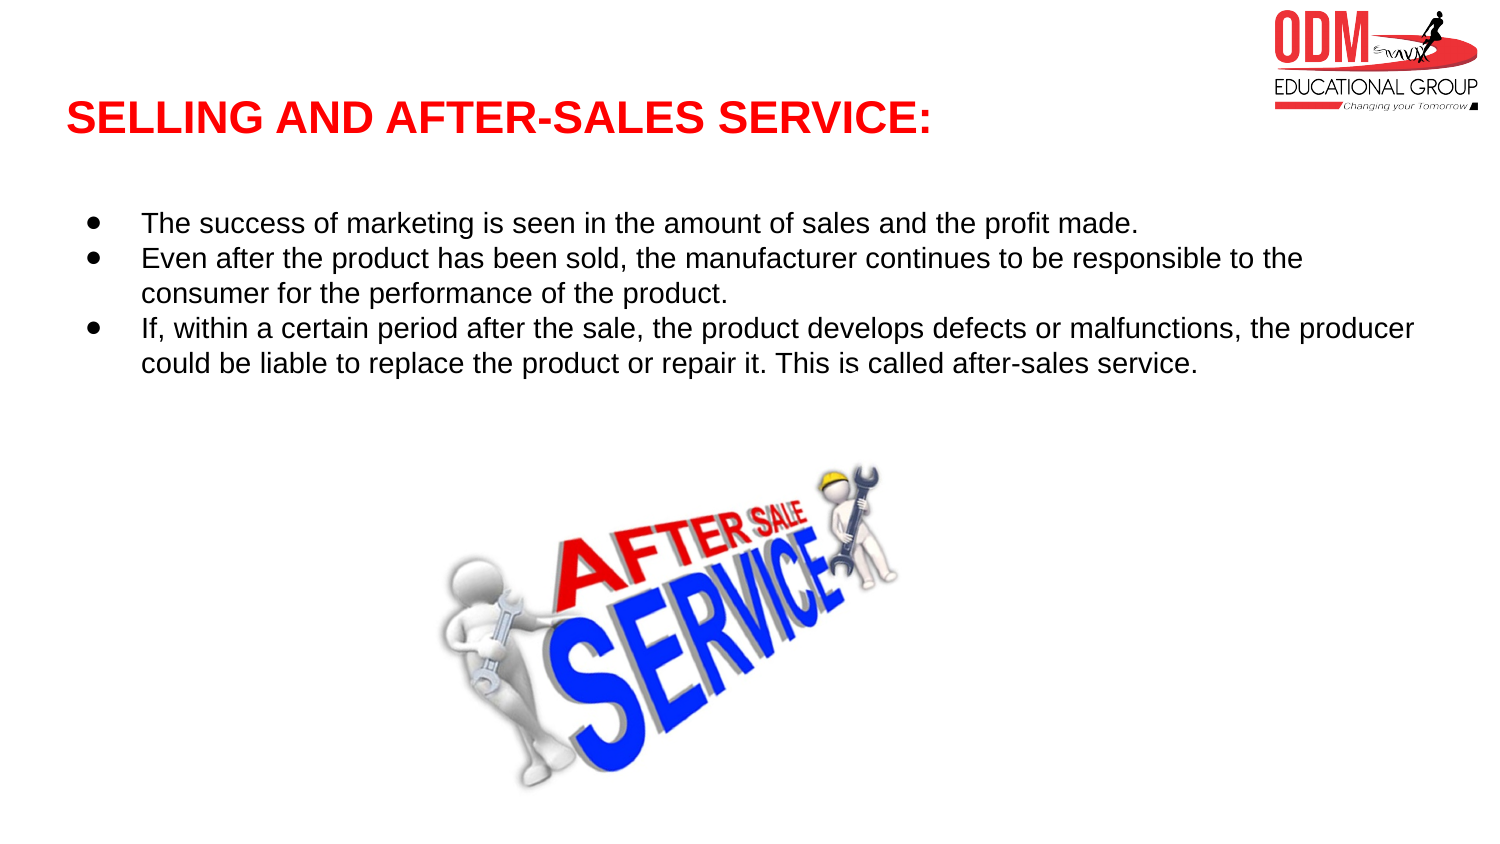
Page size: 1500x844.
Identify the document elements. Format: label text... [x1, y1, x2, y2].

picture [1275, 9, 1479, 111]
picture [395, 372, 974, 843]
title SELLING AND AFTER-SALES SERVICE: [51, 72, 1449, 167]
list The success of marketing is seen in the amount of sales and the profit made. Even after the product has been sold, the manufacturer continues to be responsible to the consumer for the performance of the product. If, within a certain period after the sale, the product develops defects or malfunctions, the producer could be liable to replace the product or repair it. This is called after-sales service. [51, 189, 1449, 750]
